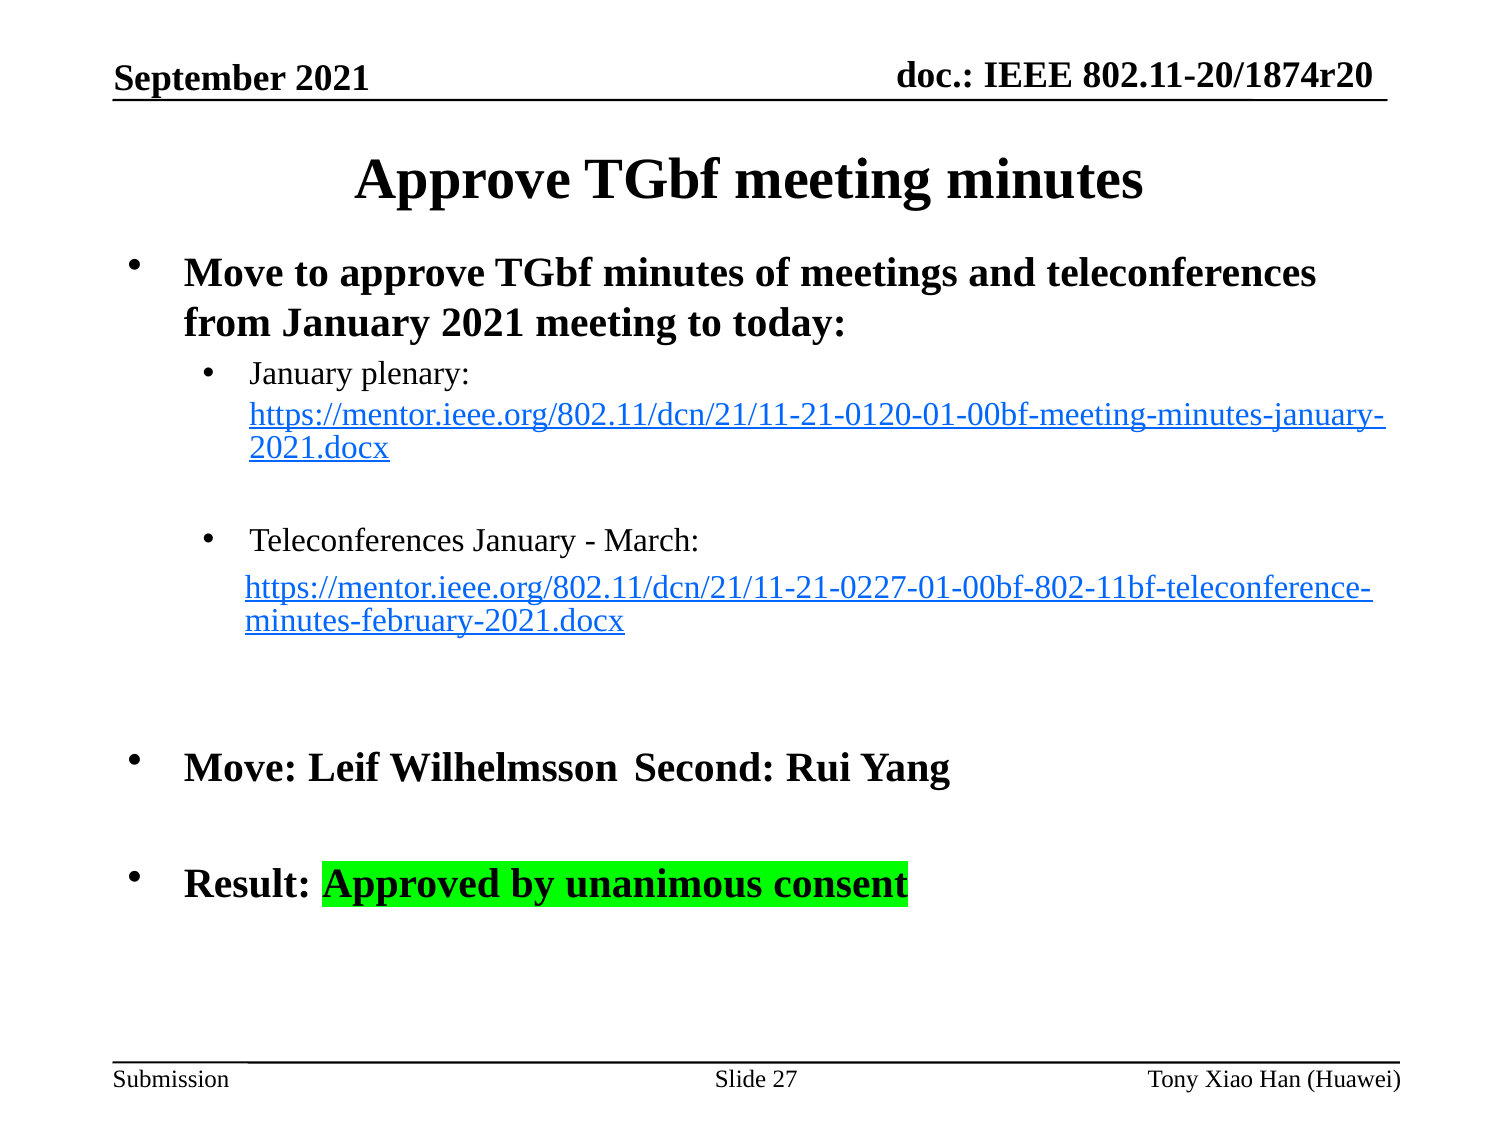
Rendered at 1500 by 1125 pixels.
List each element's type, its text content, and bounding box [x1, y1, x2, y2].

text_box Approve TGbf meeting minutes [112, 87, 1388, 237]
slide_number Slide 27 [712, 1061, 800, 1093]
footer Tony Xiao Han (Huawei) [999, 1061, 1402, 1093]
text_box Move to approve TGbf minutes of meetings and teleconferences from January 2021 meeting to today: January plenary: https://mentor.ieee.org/802.11/dcn/21/11-21-0120-01-00bf-meeting-minutes-january-2021.docx Teleconferences January - March: https://mentor.ieee.org/802.11/dcn/21/11-21-0227-01-00bf-802-11bf-teleconference-minutes-february-2021.docx Move: Leif Wilhelmsson Second: Rui Yang Result: Approved by unanimous consent [112, 237, 1402, 975]
